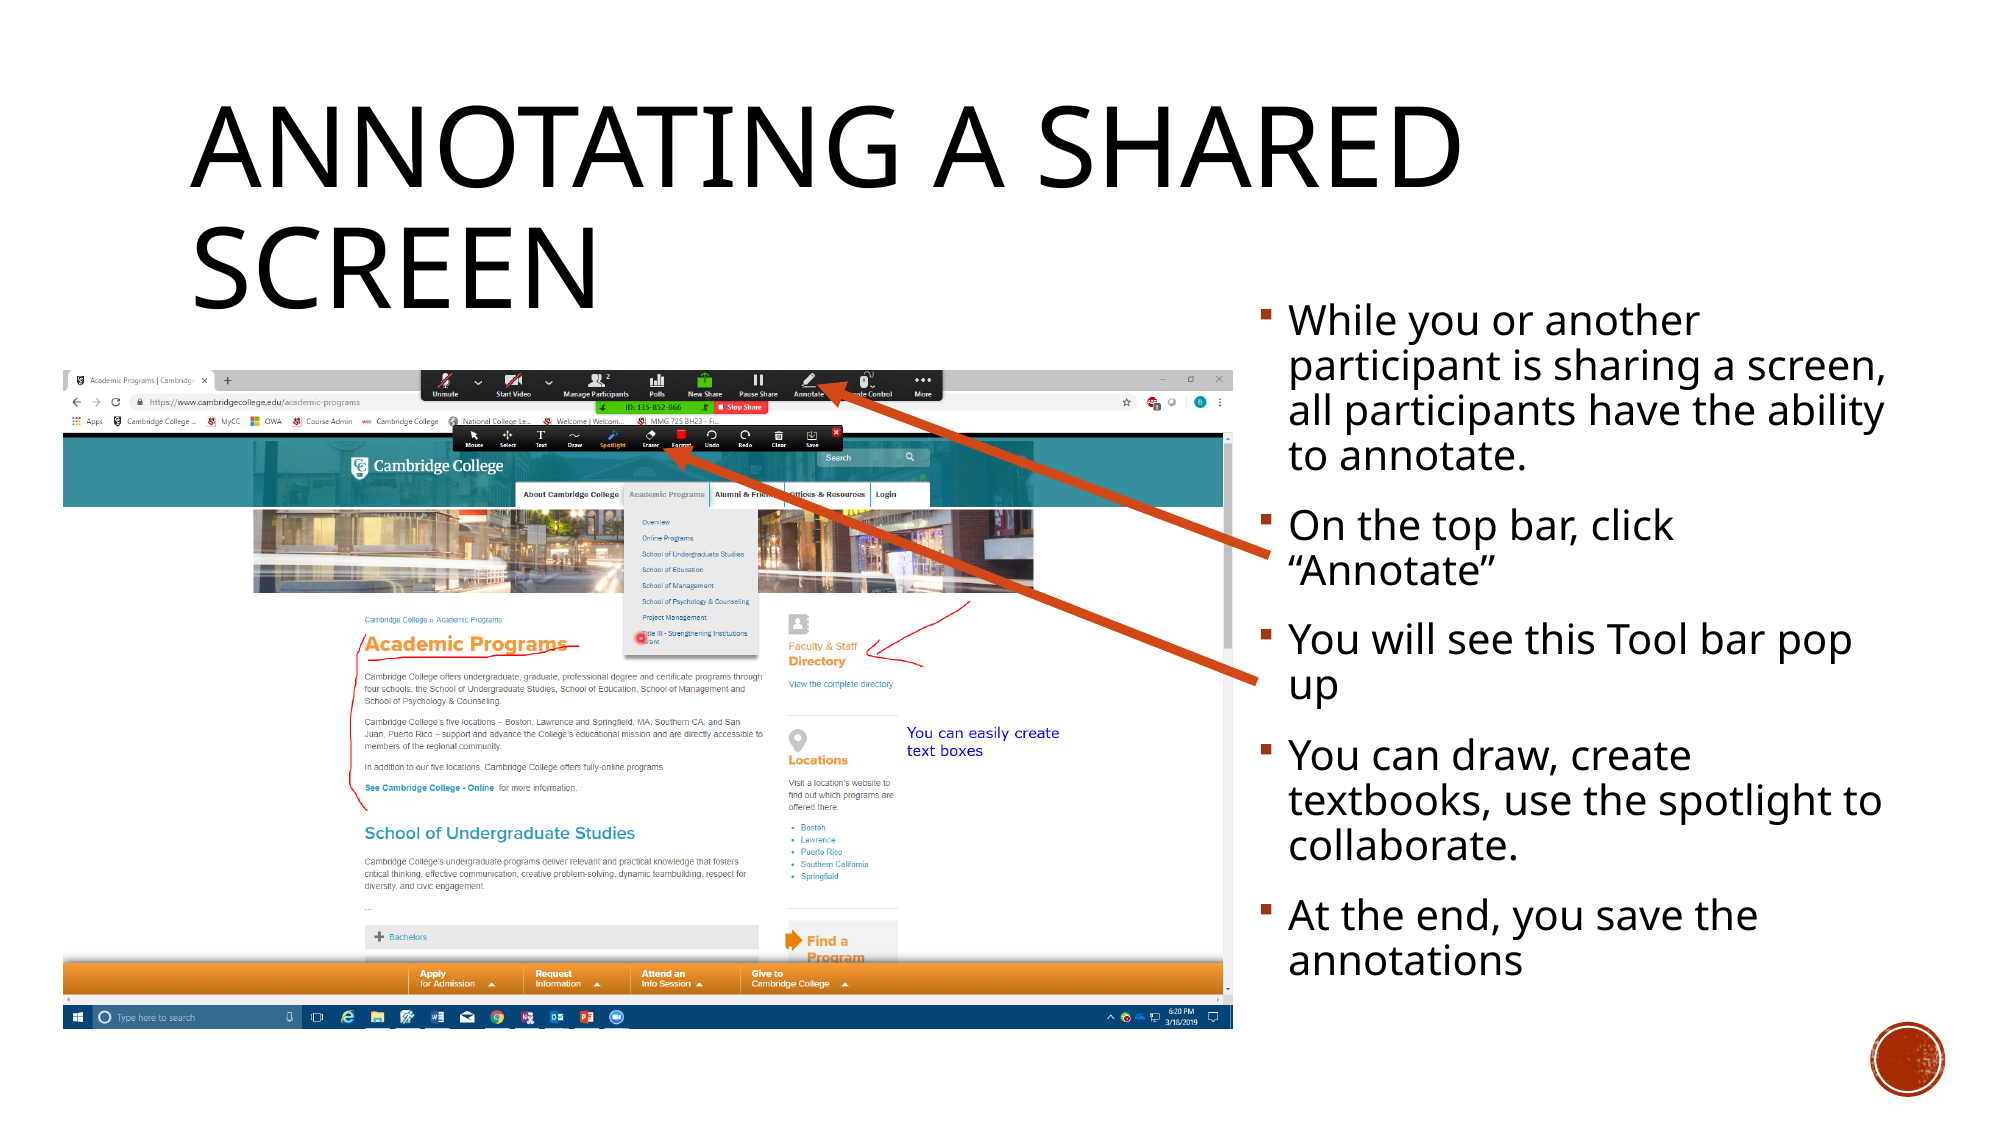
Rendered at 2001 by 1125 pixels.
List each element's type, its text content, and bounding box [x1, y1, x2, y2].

title Annotating a shared screen [175, 79, 1826, 344]
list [65, 373, 1232, 1027]
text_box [662, 385, 1269, 683]
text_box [663, 449, 1258, 682]
list While you or another participant is sharing a screen, all participants have the ability to annotate. On the top bar, click “Annotate” You will see this Tool bar pop up You can draw, create textbooks, use the spotlight to collaborate. At the end, you save the annotations [1243, 291, 1905, 1013]
